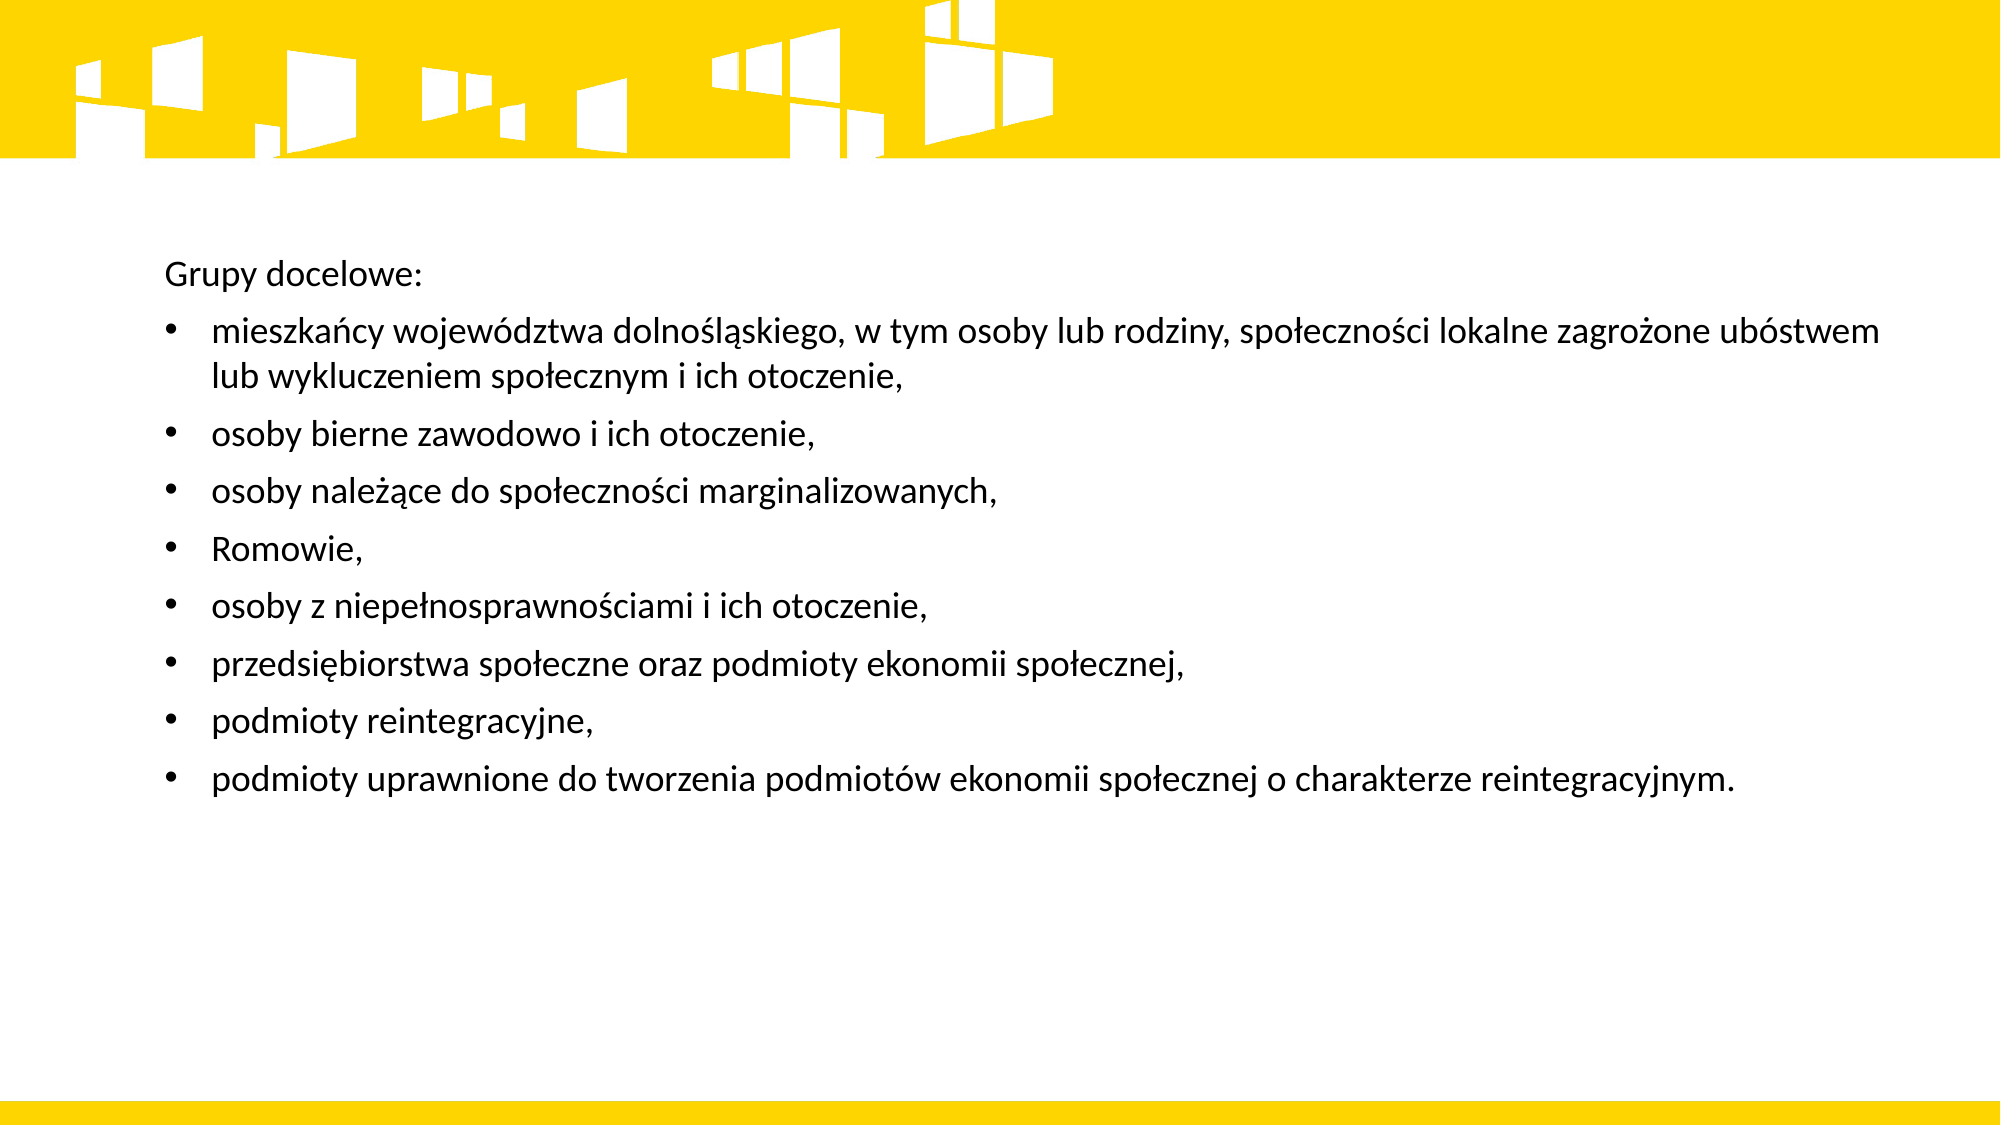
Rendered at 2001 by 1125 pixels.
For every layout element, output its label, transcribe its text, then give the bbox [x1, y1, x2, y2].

text_box [261, 71, 1733, 228]
picture [0, 0, 2001, 1125]
text_box Grupy docelowe: mieszkańcy województwa dolnośląskiego, w tym osoby lub rodziny, społeczności lokalne zagrożone ubóstwem lub wykluczeniem społecznym i ich otoczenie, osoby bierne zawodowo i ich otoczenie, osoby należące do społeczności marginalizowanych, Romowie, osoby z niepełnosprawnościami i ich otoczenie, przedsiębiorstwa społeczne oraz podmioty ekonomii społecznej, podmioty reintegracyjne, podmioty uprawnione do tworzenia podmiotów ekonomii społecznej o charakterze reintegracyjnym. [149, 241, 1915, 807]
